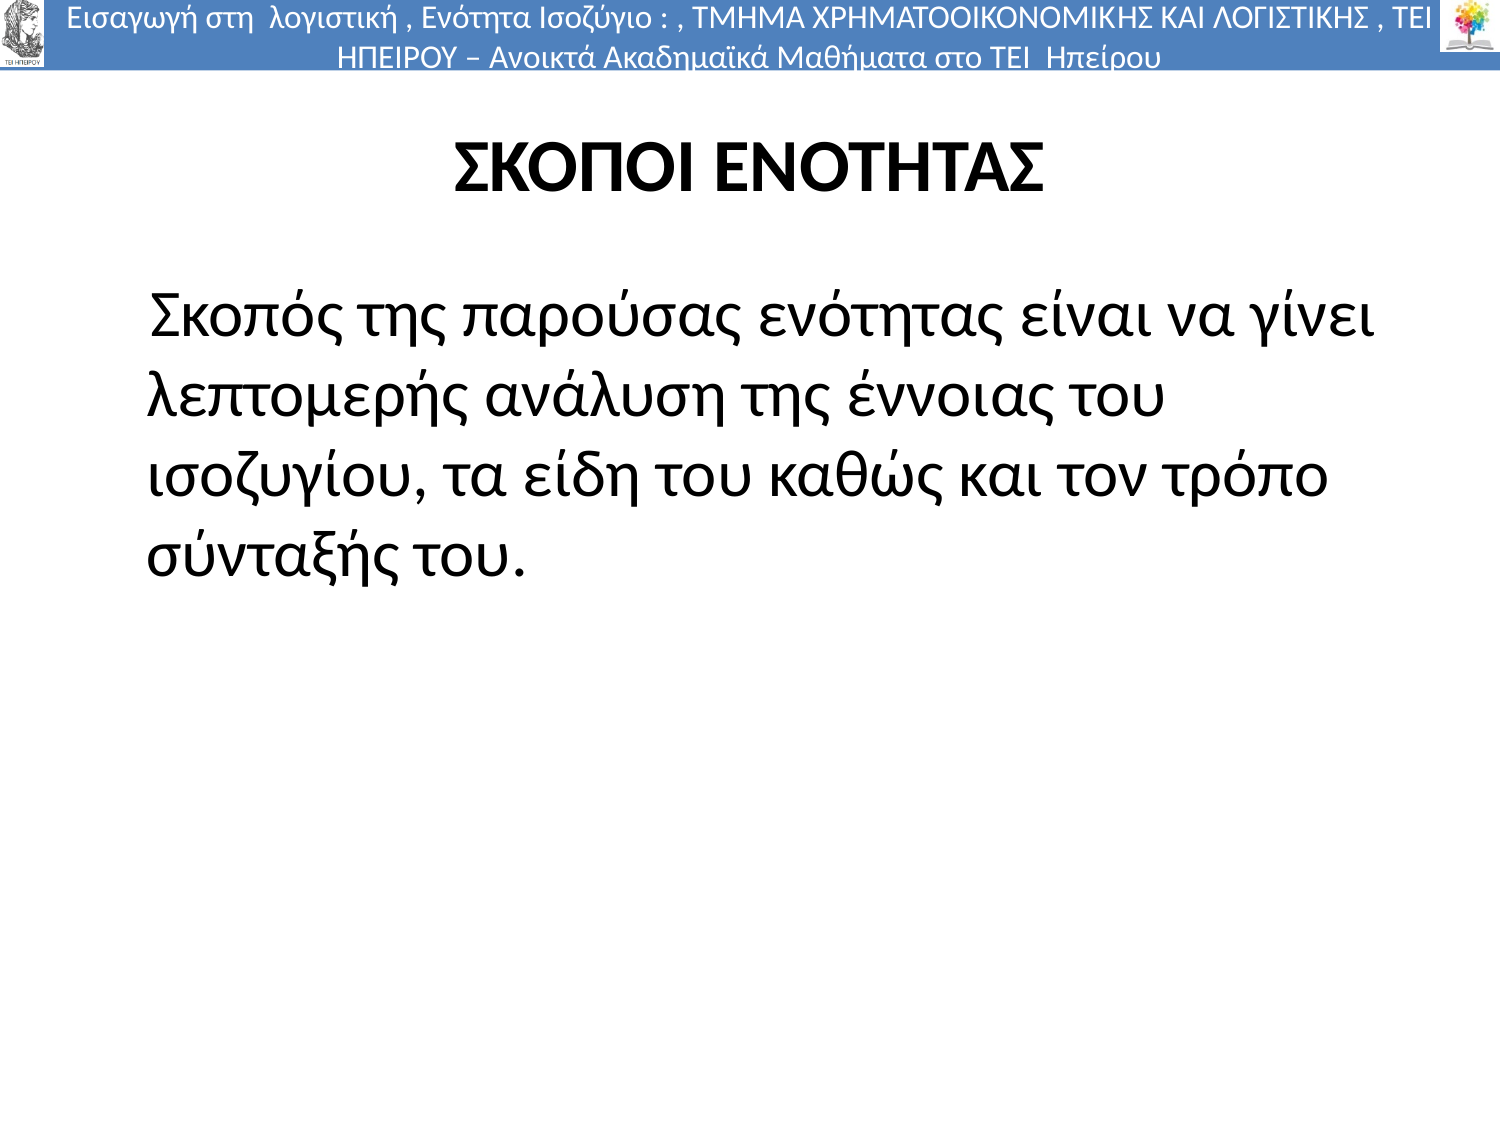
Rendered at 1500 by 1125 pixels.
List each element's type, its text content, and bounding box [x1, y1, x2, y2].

title ΣΚΟΠΟΙ ΕΝΟΤΗΤΑΣ [75, 90, 1425, 233]
list Σκοπός της παρούσας ενότητας είναι να γίνει λεπτομερής ανάλυση της έννοιας του ισοζυγίου, τα είδη του καθώς και τον τρόπο σύνταξής του. [75, 262, 1425, 1005]
picture [1439, 0, 1500, 53]
picture [0, 0, 45, 67]
text_box Εισαγωγή στη λογιστική , Ενότητα Ισοζύγιο : , ΤΜΗΜΑ ΧΡΗΜΑΤΟΟΙΚΟΝΟΜΙΚΉΣ ΚΑΙ ΛΟΓΙΣΤΙΚΗΣ , ΤΕΙ ΗΠΕΙΡΟΥ – Ανοικτά Ακαδημαϊκά Μαθήματα στο ΤΕΙ Ηπείρου [45, 0, 1500, 72]
